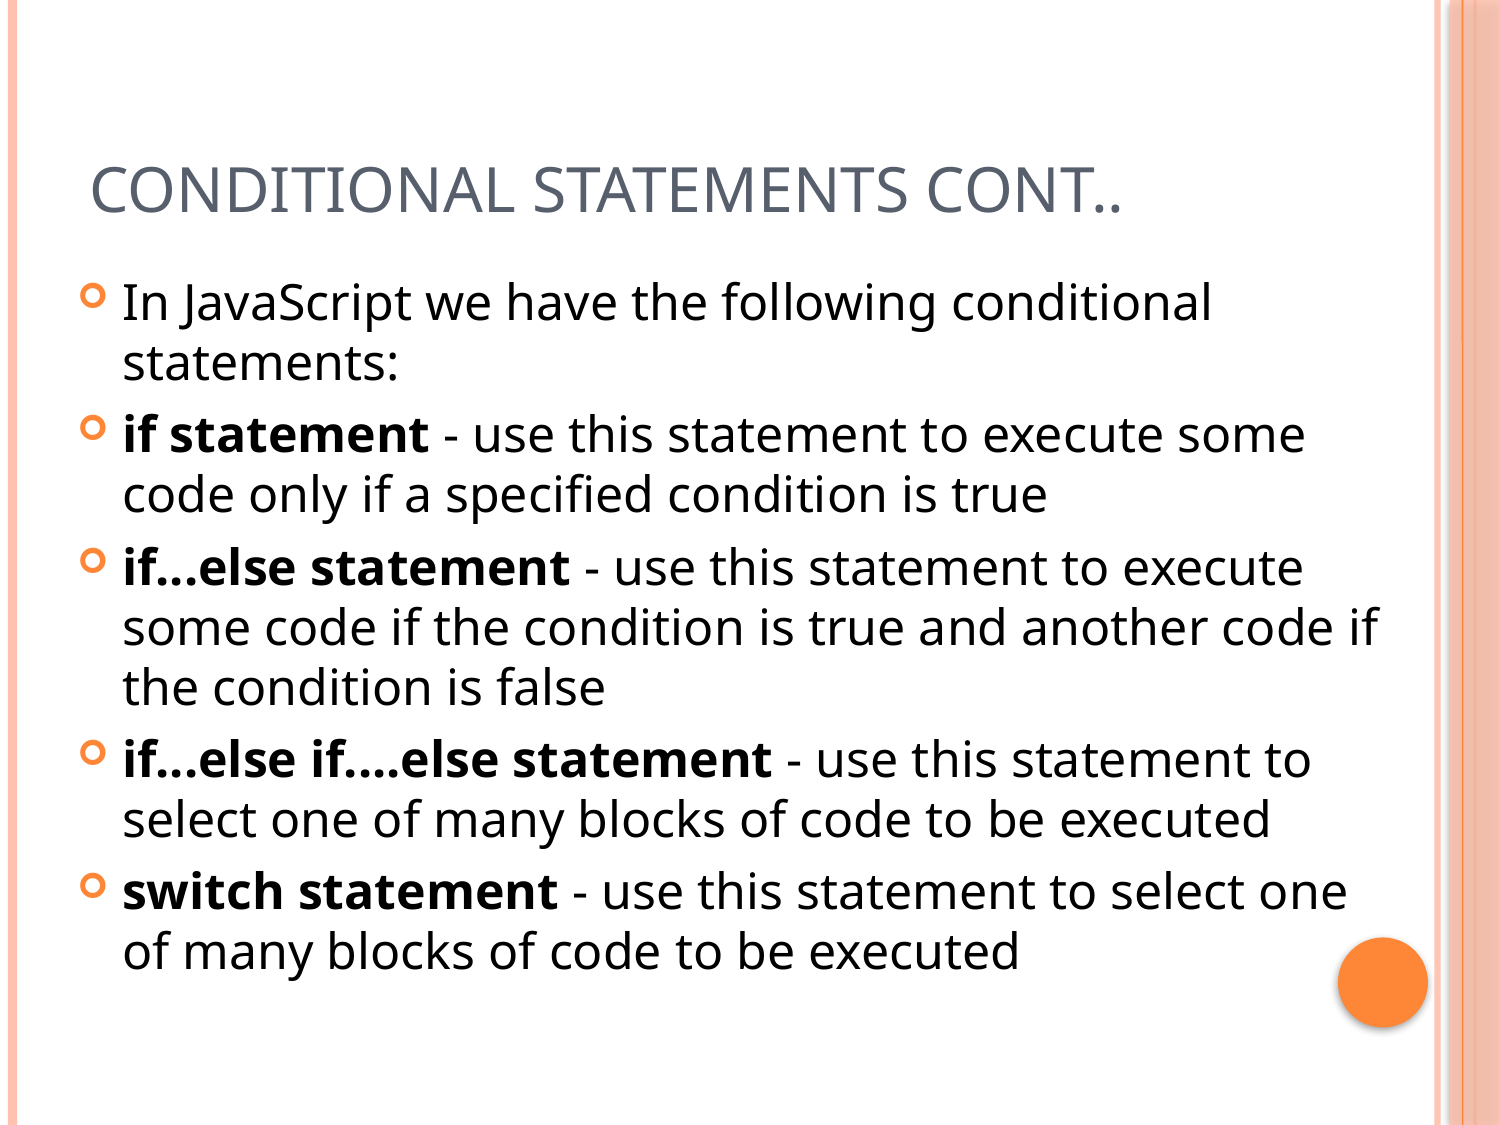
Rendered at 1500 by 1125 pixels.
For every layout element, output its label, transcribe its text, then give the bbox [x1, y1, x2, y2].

list In JavaScript we have the following conditional statements: if statement - use this statement to execute some code only if a specified condition is true if...else statement - use this statement to execute some code if the condition is true and another code if the condition is false if...else if....else statement - use this statement to select one of many blocks of code to be executed switch statement - use this statement to select one of many blocks of code to be executed [62, 262, 1413, 1125]
title Conditional Statements cont.. [75, 45, 1300, 233]
